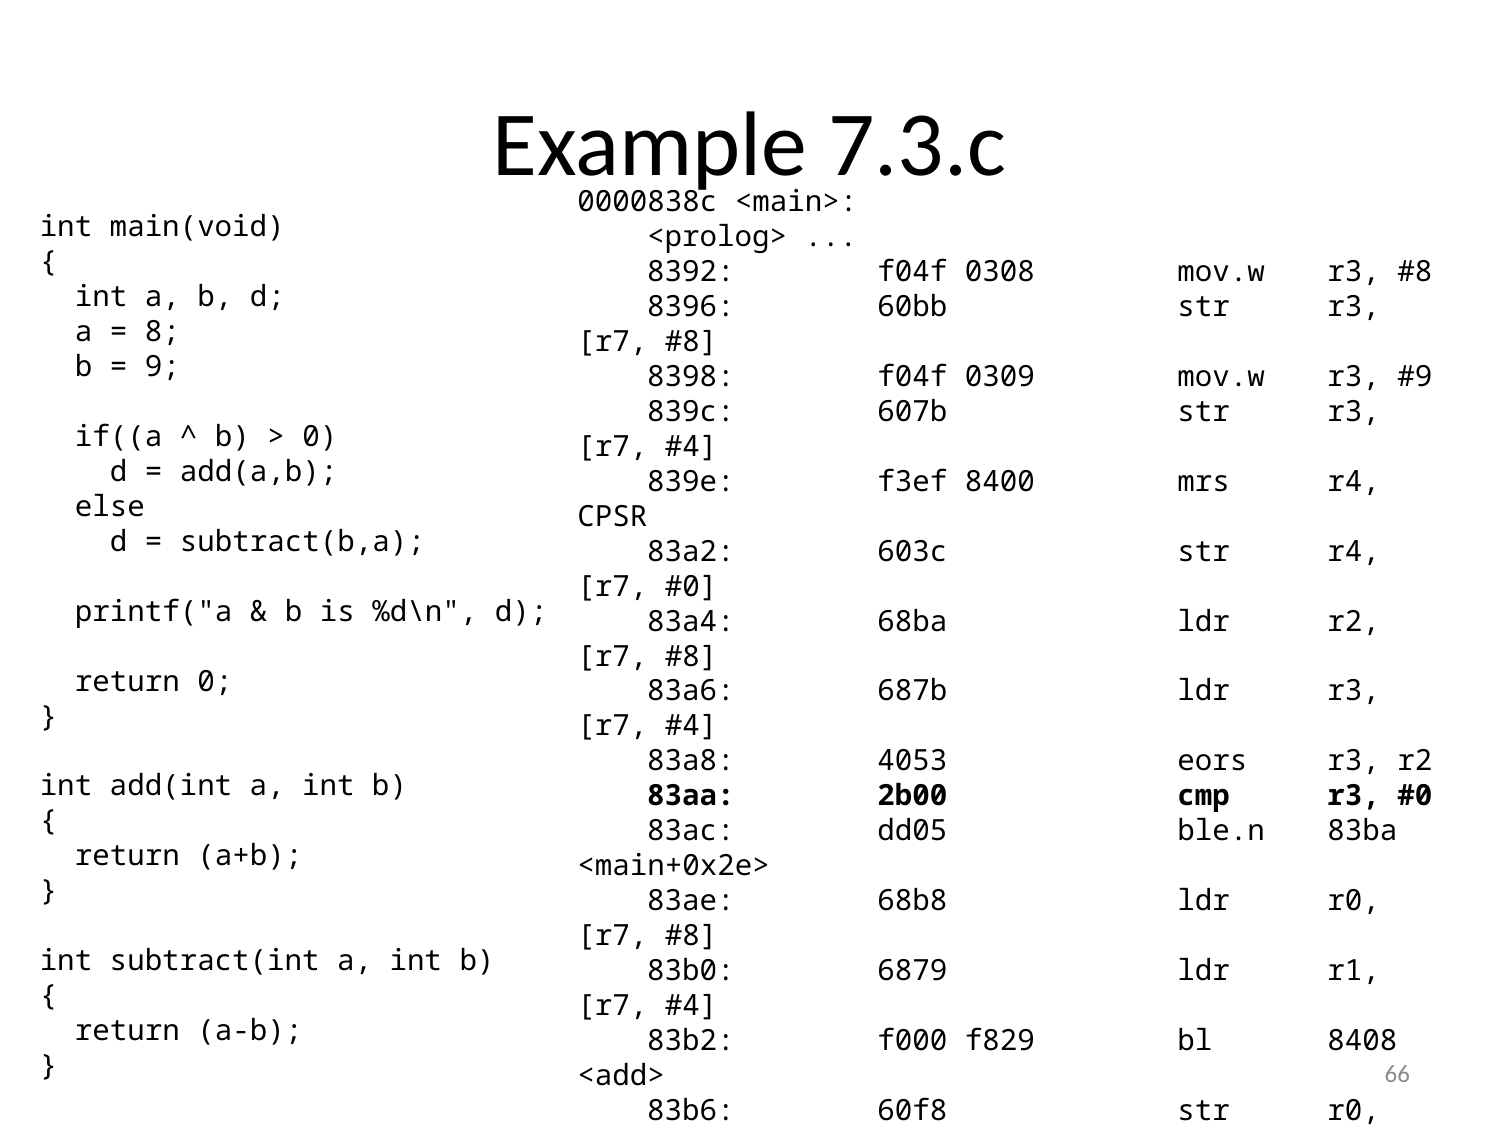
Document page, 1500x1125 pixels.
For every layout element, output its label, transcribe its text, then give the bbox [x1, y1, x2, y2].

slide_number 66 [1074, 1042, 1425, 1103]
title Example 7.3.c [75, 45, 1425, 199]
text_box 0000838c <main>: <prolog> ... 8392: f04f 0308 mov.w r3, #8 8396: 60bb str r3, [r7, #8] 8398: f04f 0309 mov.w r3, #9 839c: 607b str r3, [r7, #4] 839e: f3ef 8400 mrs r4, CPSR 83a2: 603c str r4, [r7, #0] 83a4: 68ba ldr r2, [r7, #8] 83a6: 687b ldr r3, [r7, #4] 83a8: 4053 eors r3, r2 83aa: 2b00 cmp r3, #0 83ac: dd05 ble.n 83ba <main+0x2e> 83ae: 68b8 ldr r0, [r7, #8] 83b0: 6879 ldr r1, [r7, #4] 83b2: f000 f829 bl 8408 <add> 83b6: 60f8 str r0, [r7, #12] 83b8: e004 b.n 83c4 <main+0x38> 83ba: 6878 ldr r0, [r7, #4] 83bc: 68b9 ldr r1, [r7, #8] 83be: f000 f831 bl 8424 <subtract> 83c2: 60f8 str r0, [r7, #12] <contd>... [562, 174, 1475, 1125]
text_box int main(void) { int a, b, d; a = 8; b = 9; if((a ^ b) > 0) d = add(a,b); else d = subtract(b,a); printf("a & b is %d\n", d); return 0; } int add(int a, int b) { return (a+b); } int subtract(int a, int b) { return (a-b); } [24, 199, 725, 1089]
